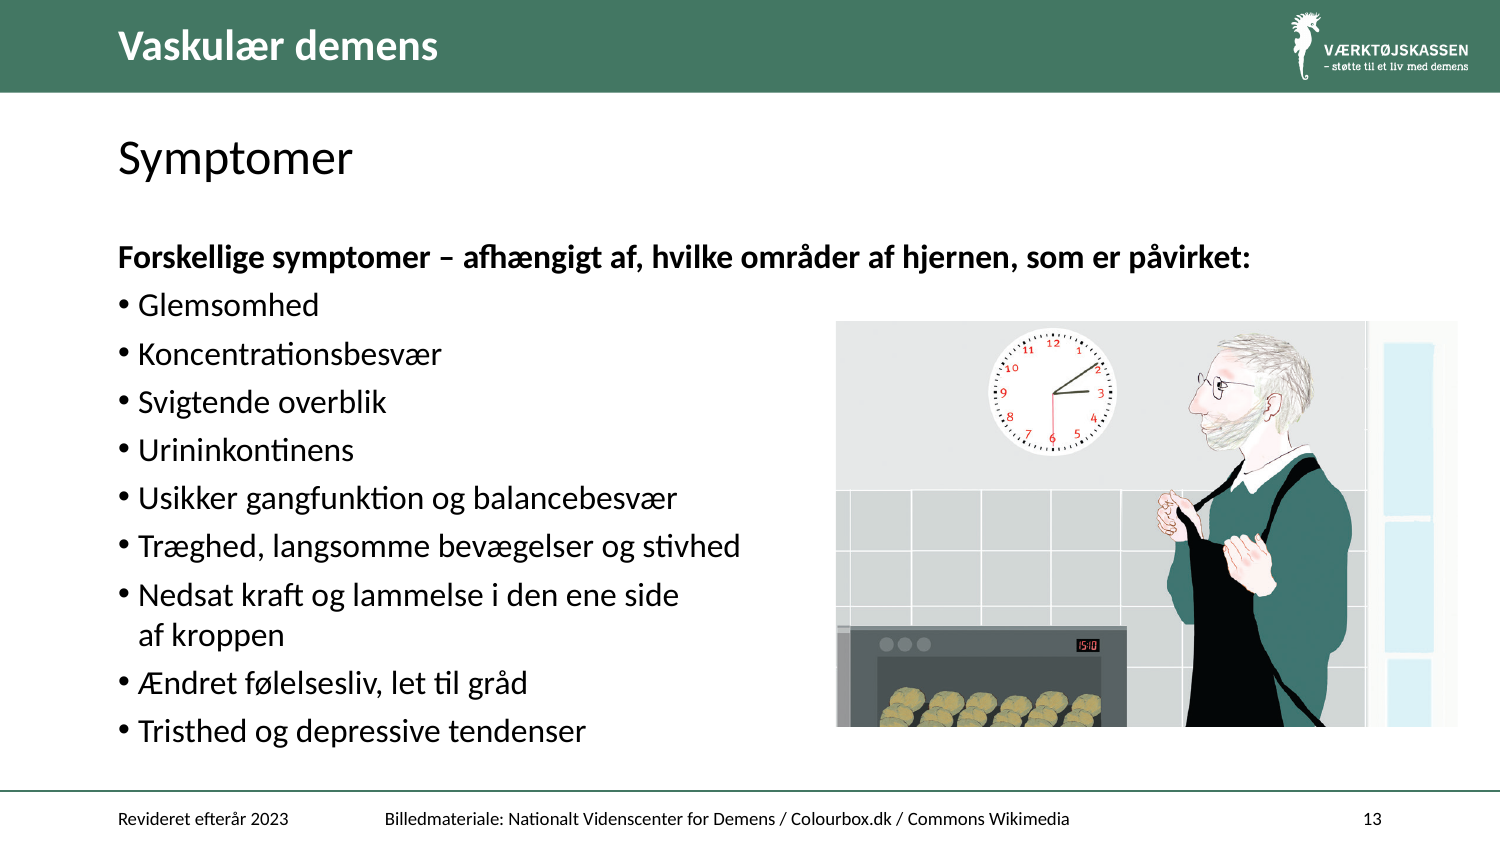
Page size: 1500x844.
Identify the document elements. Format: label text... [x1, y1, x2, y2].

title Vaskulær demens [103, 16, 1220, 82]
footer Billedmateriale: Nationalt Videnscenter for Demens / Colourbox.dk / Commons Wikimedia [369, 795, 1315, 841]
slide_number Revideret efterår 2023 [103, 795, 355, 841]
list Forskellige symptomer – afhængigt af, hvilke områder af hjernen, som er påvirket: Glemsomhed Koncentrationsbesvær Svigtende overblik Urininkontinens Usikker gangfunktion og balancebesvær Træghed, langsomme bevægelser og stivhed Nedsat kraft og lammelse i den ene side af kroppen Ændret følelsesliv, let til gråd Tristhed og depressive tendenser [103, 227, 1441, 760]
list Symptomer [103, 116, 1397, 228]
picture [835, 320, 1458, 727]
picture [1291, 12, 1468, 80]
slide_number 13 [1327, 795, 1397, 841]
